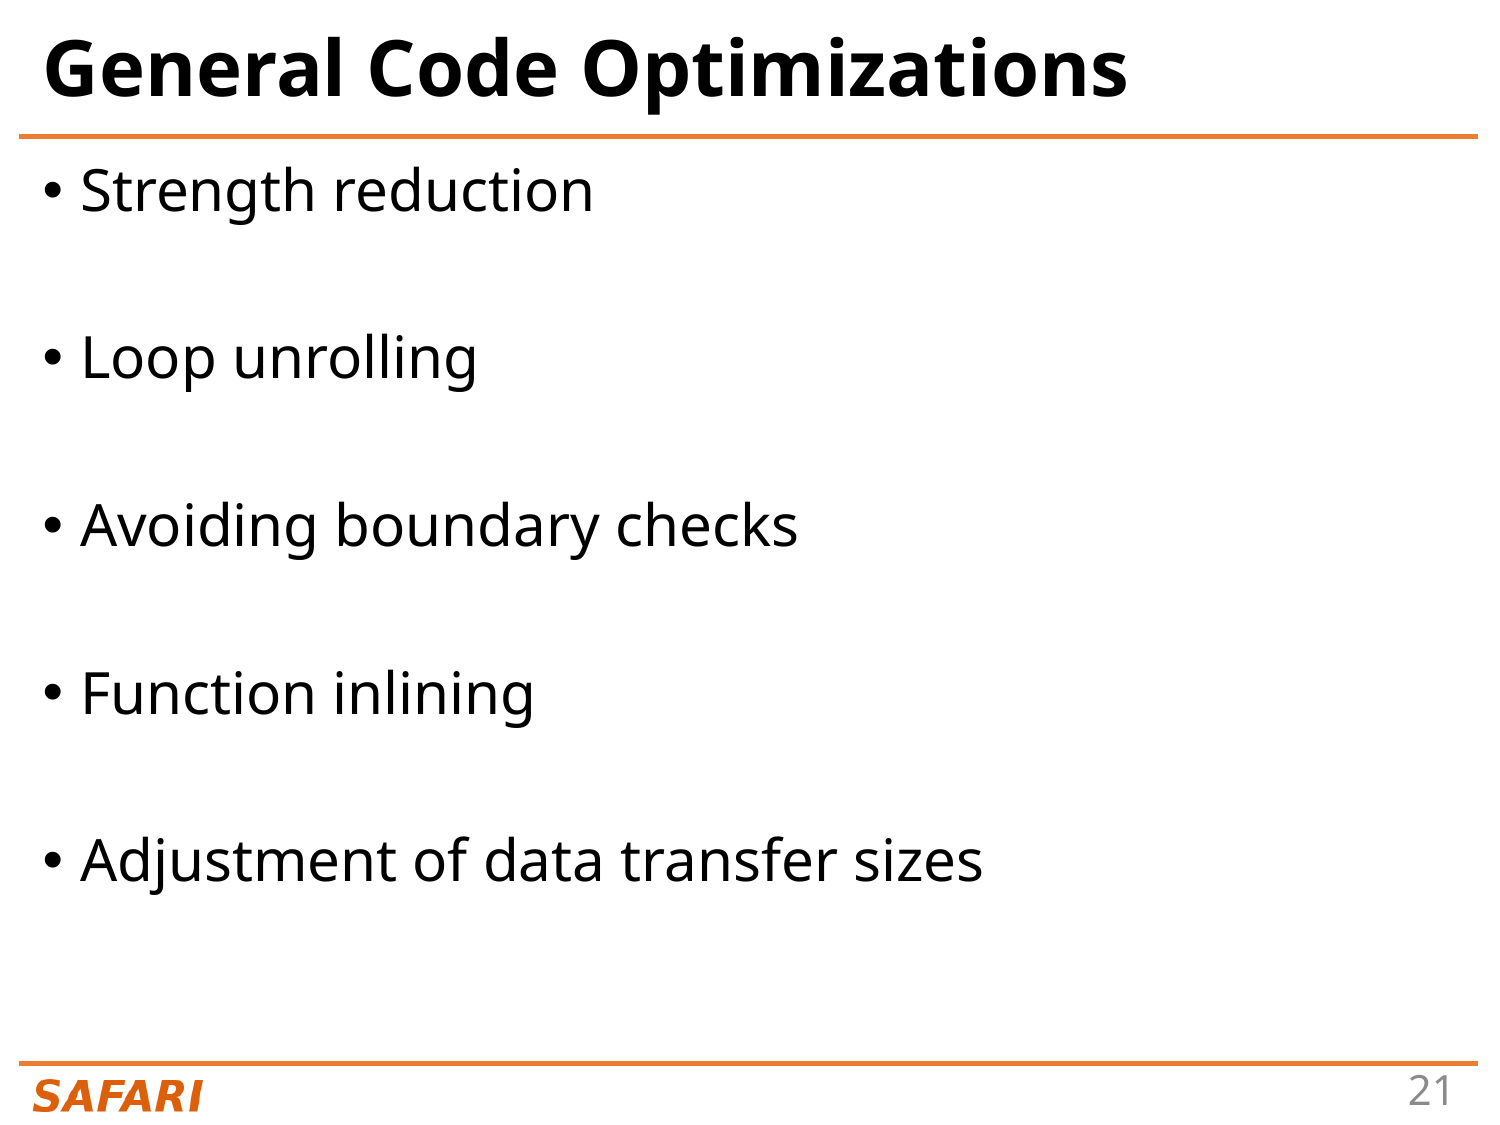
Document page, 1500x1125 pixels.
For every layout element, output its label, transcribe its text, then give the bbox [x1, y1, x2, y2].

picture [31, 1070, 209, 1122]
title General Code Optimizations [27, 21, 1487, 122]
list Strength reduction Loop unrolling Avoiding boundary checks Function inlining Adjustment of data transfer sizes [27, 153, 1487, 1022]
